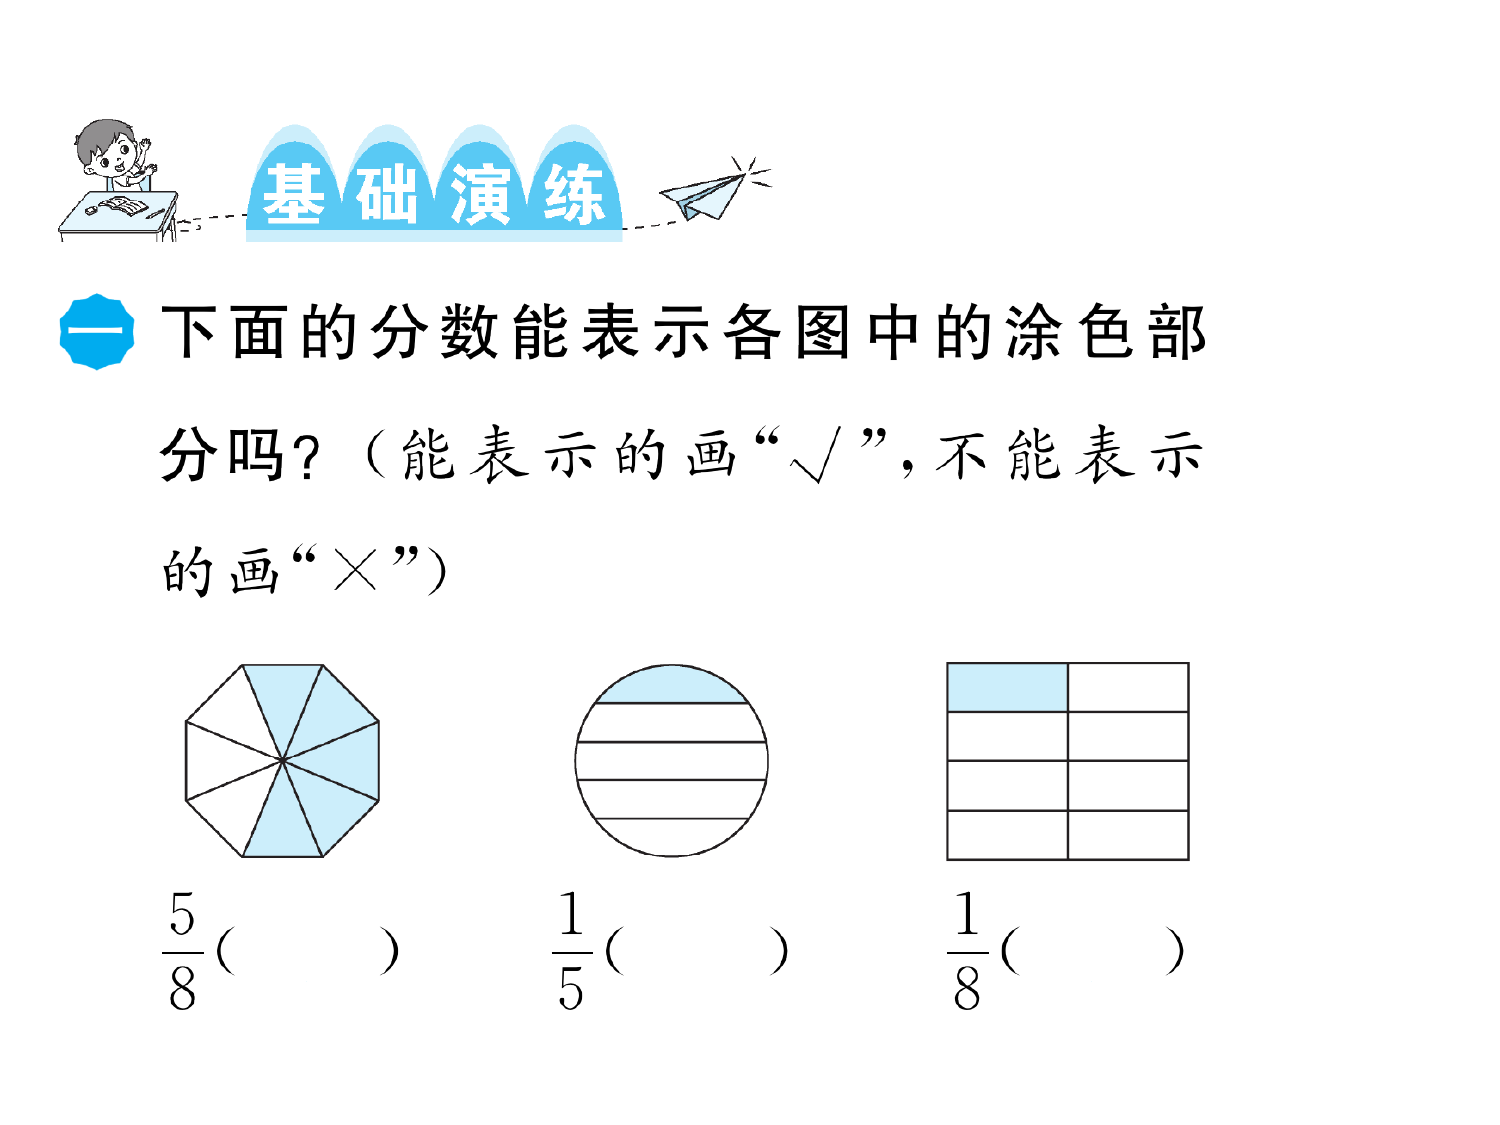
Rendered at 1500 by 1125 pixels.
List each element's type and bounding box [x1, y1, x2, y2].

picture [52, 89, 1230, 1035]
